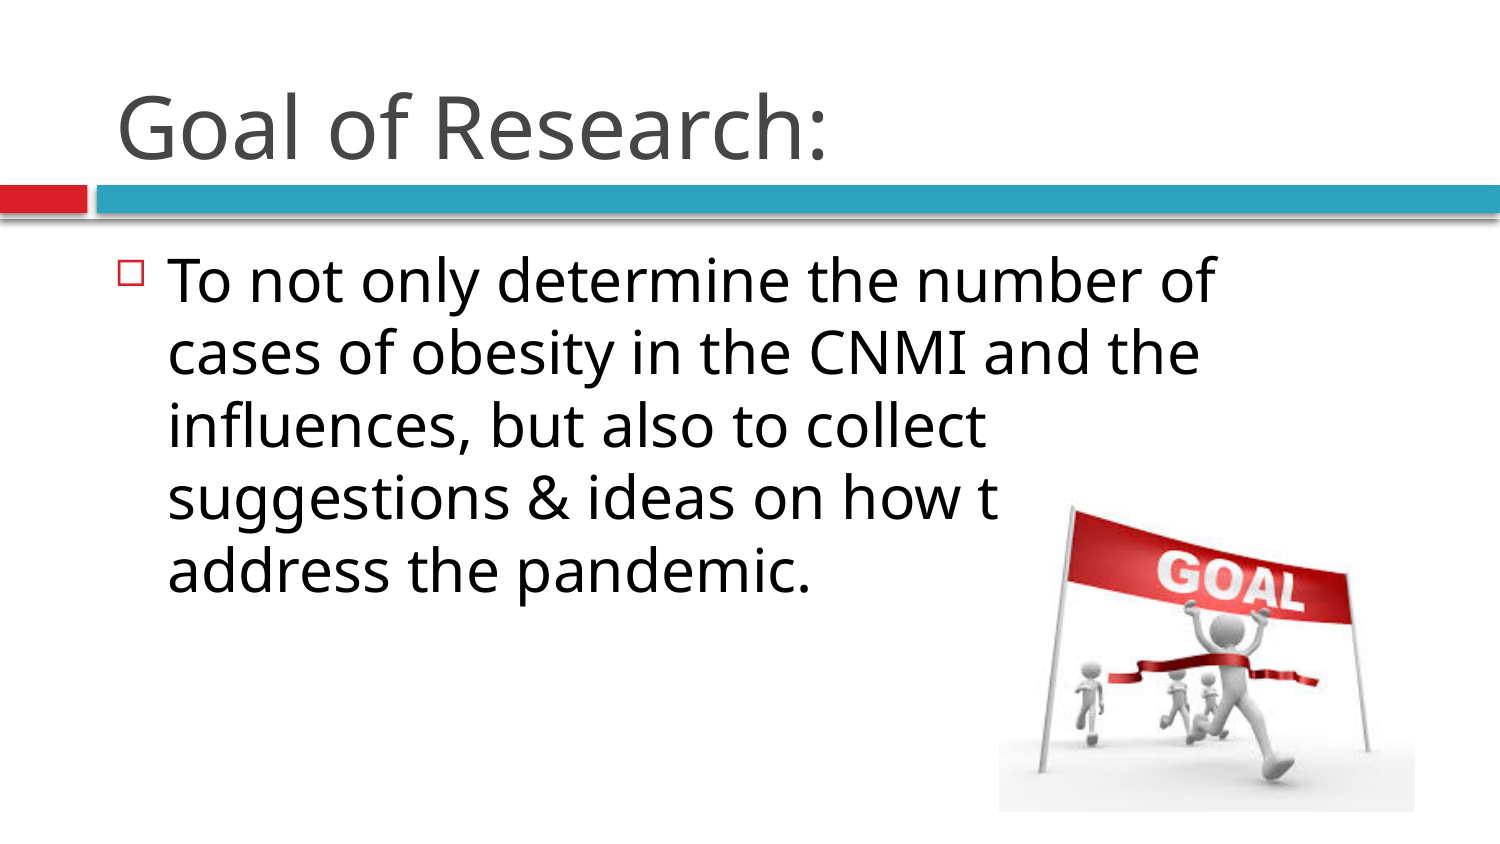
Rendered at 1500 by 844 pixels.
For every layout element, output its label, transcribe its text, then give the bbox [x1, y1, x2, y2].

picture [999, 484, 1415, 812]
list To not only determine the number of cases of obesity in the CNMI and the influences, but also to collect suggestions & ideas on how to address the pandemic. [99, 234, 1275, 797]
title Goal of Research: [100, 19, 1438, 185]
